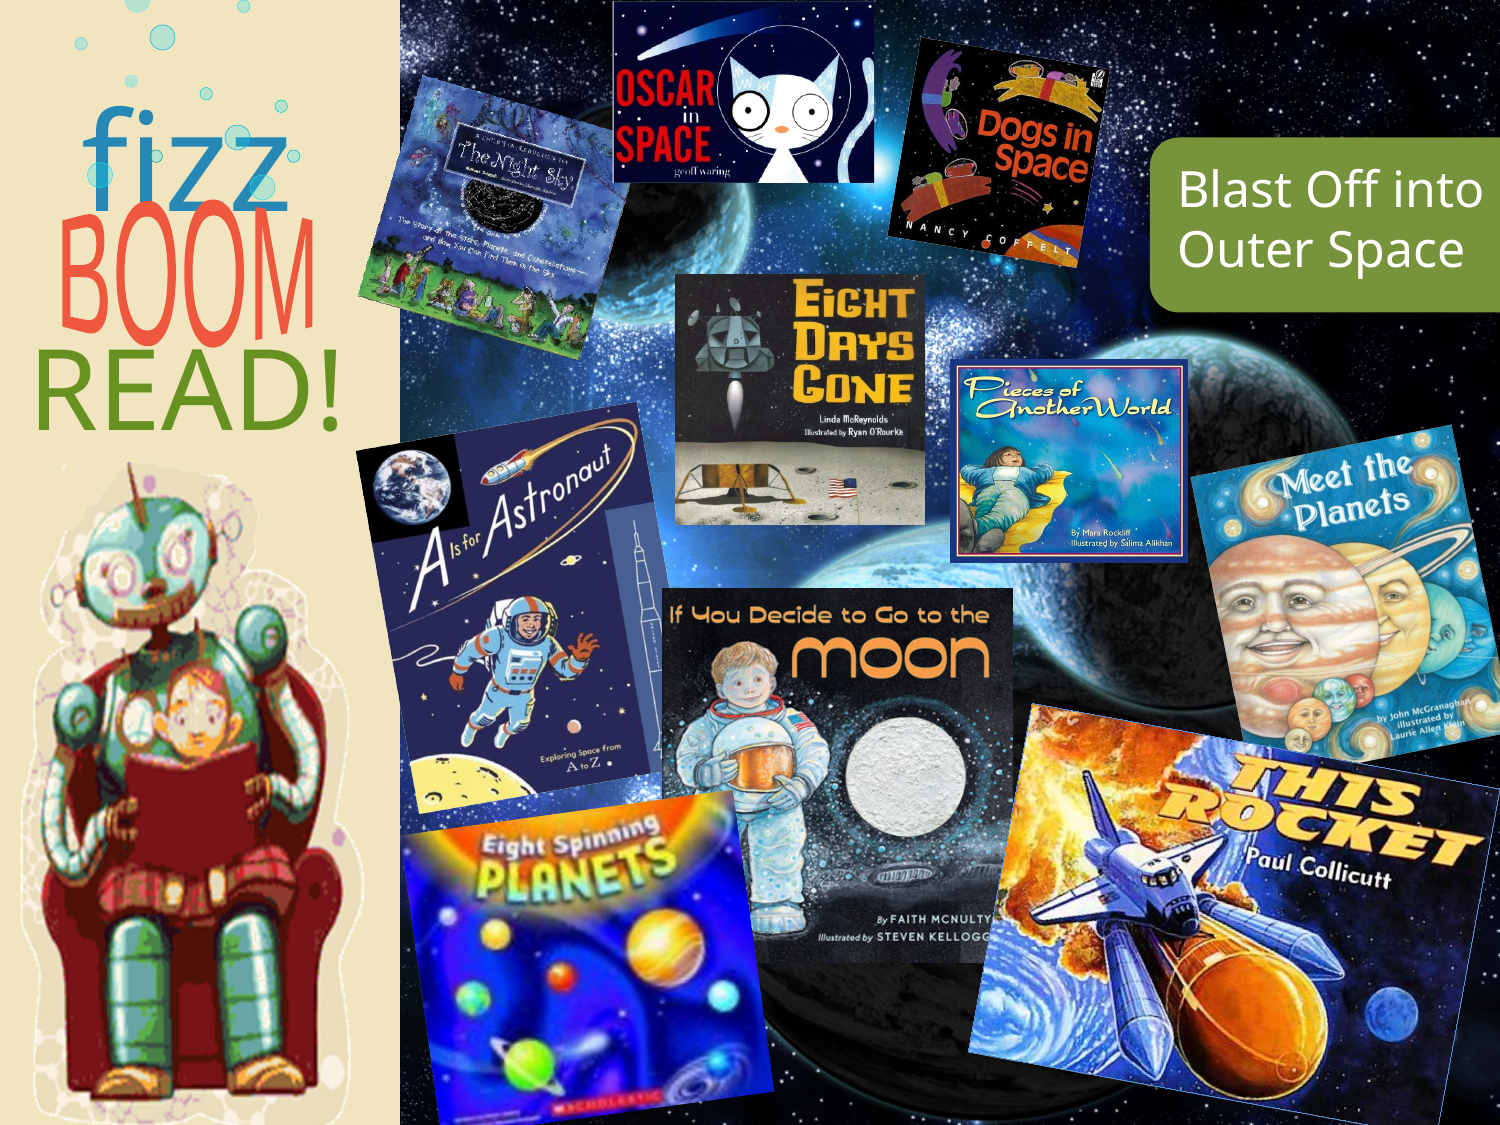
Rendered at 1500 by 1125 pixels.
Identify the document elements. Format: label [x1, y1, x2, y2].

text_box [0, 0, 401, 1125]
picture [385, 0, 1500, 1125]
